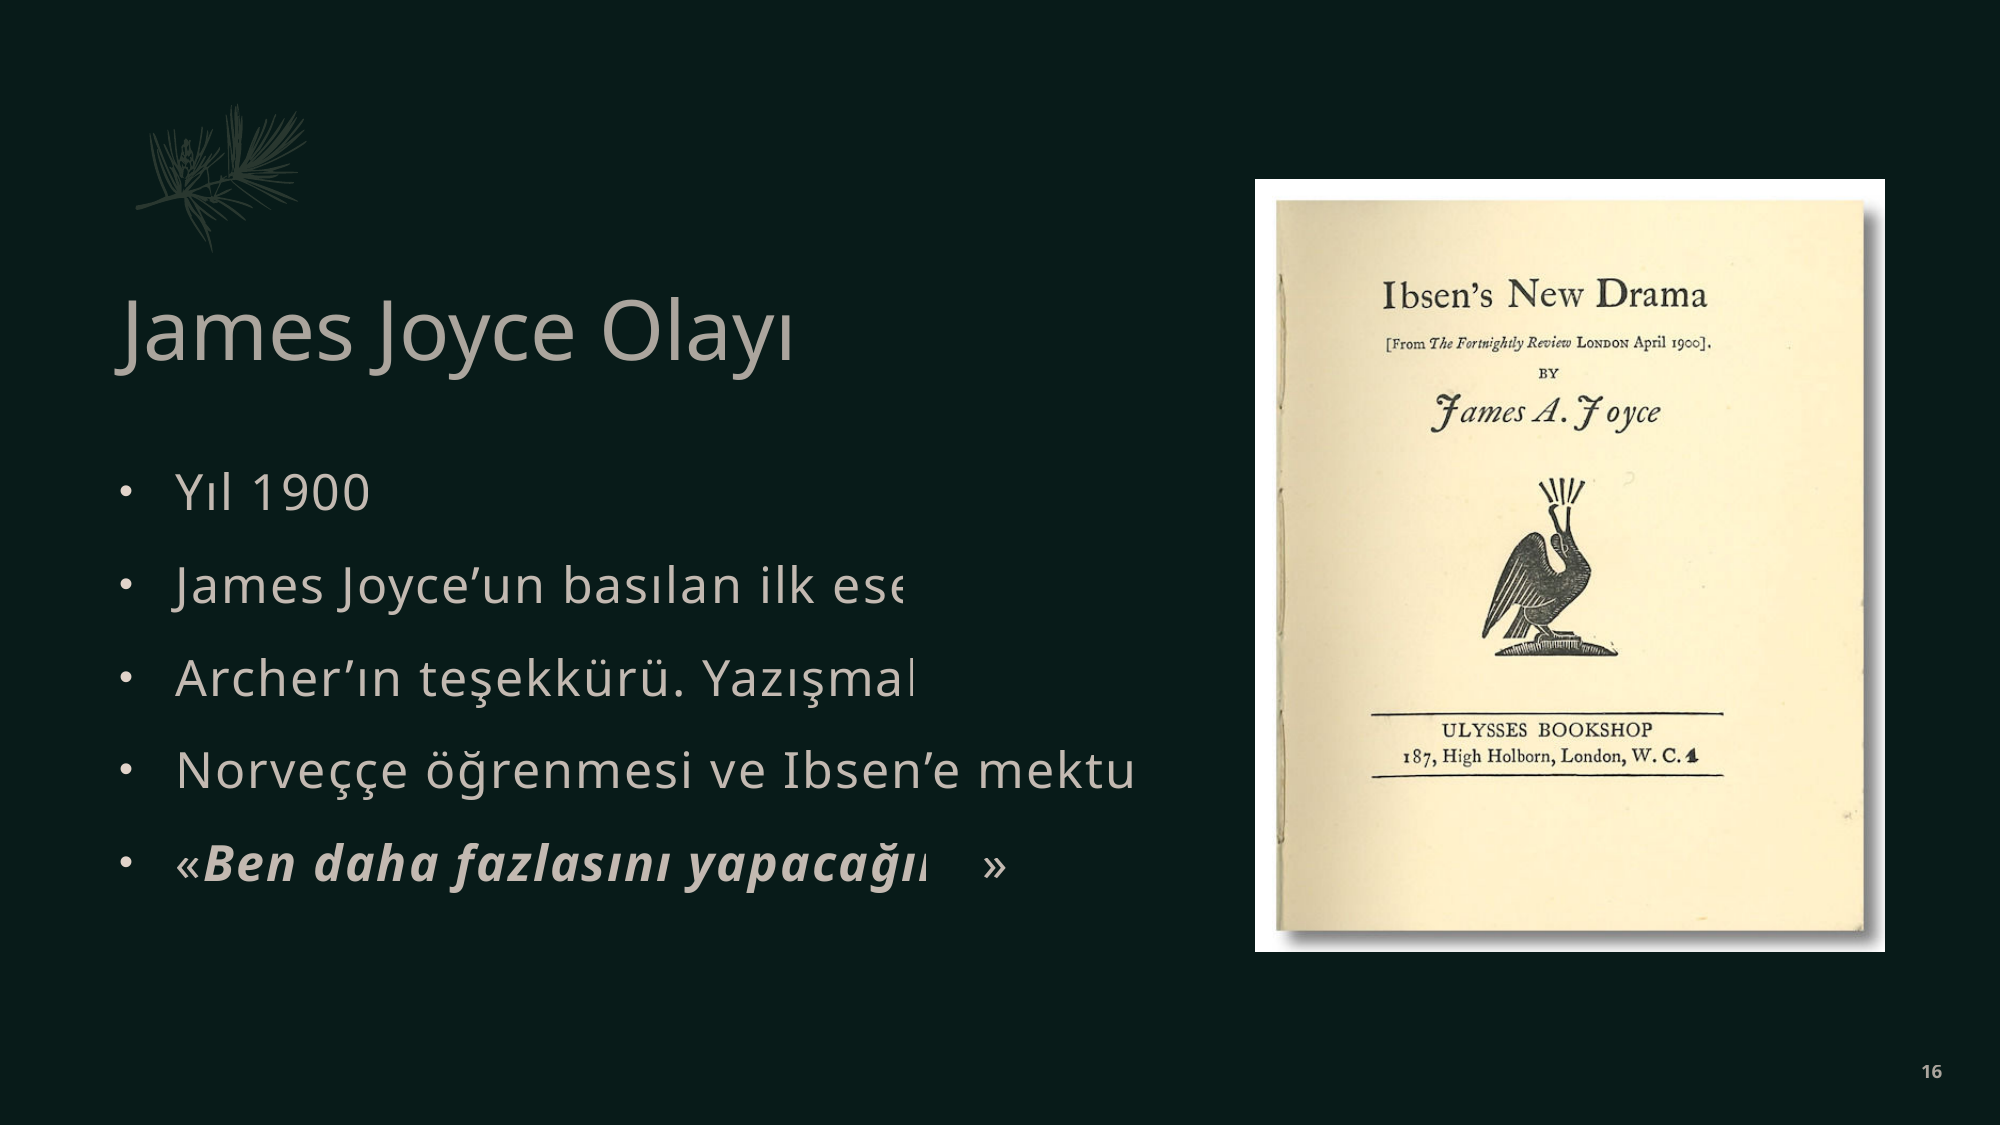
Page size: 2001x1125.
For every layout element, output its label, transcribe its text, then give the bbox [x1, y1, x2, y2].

list Yıl 1900. James Joyce’un basılan ilk eseri! Archer’ın teşekkürü. Yazışmalar. Norveççe öğrenmesi ve Ibsen’e mektubu. «Ben daha fazlasını yapacağım!» [104, 440, 1247, 1017]
title James Joyce Olayı [106, 225, 1000, 430]
slide_number 16 [1725, 1042, 1958, 1103]
picture [1255, 179, 1885, 952]
